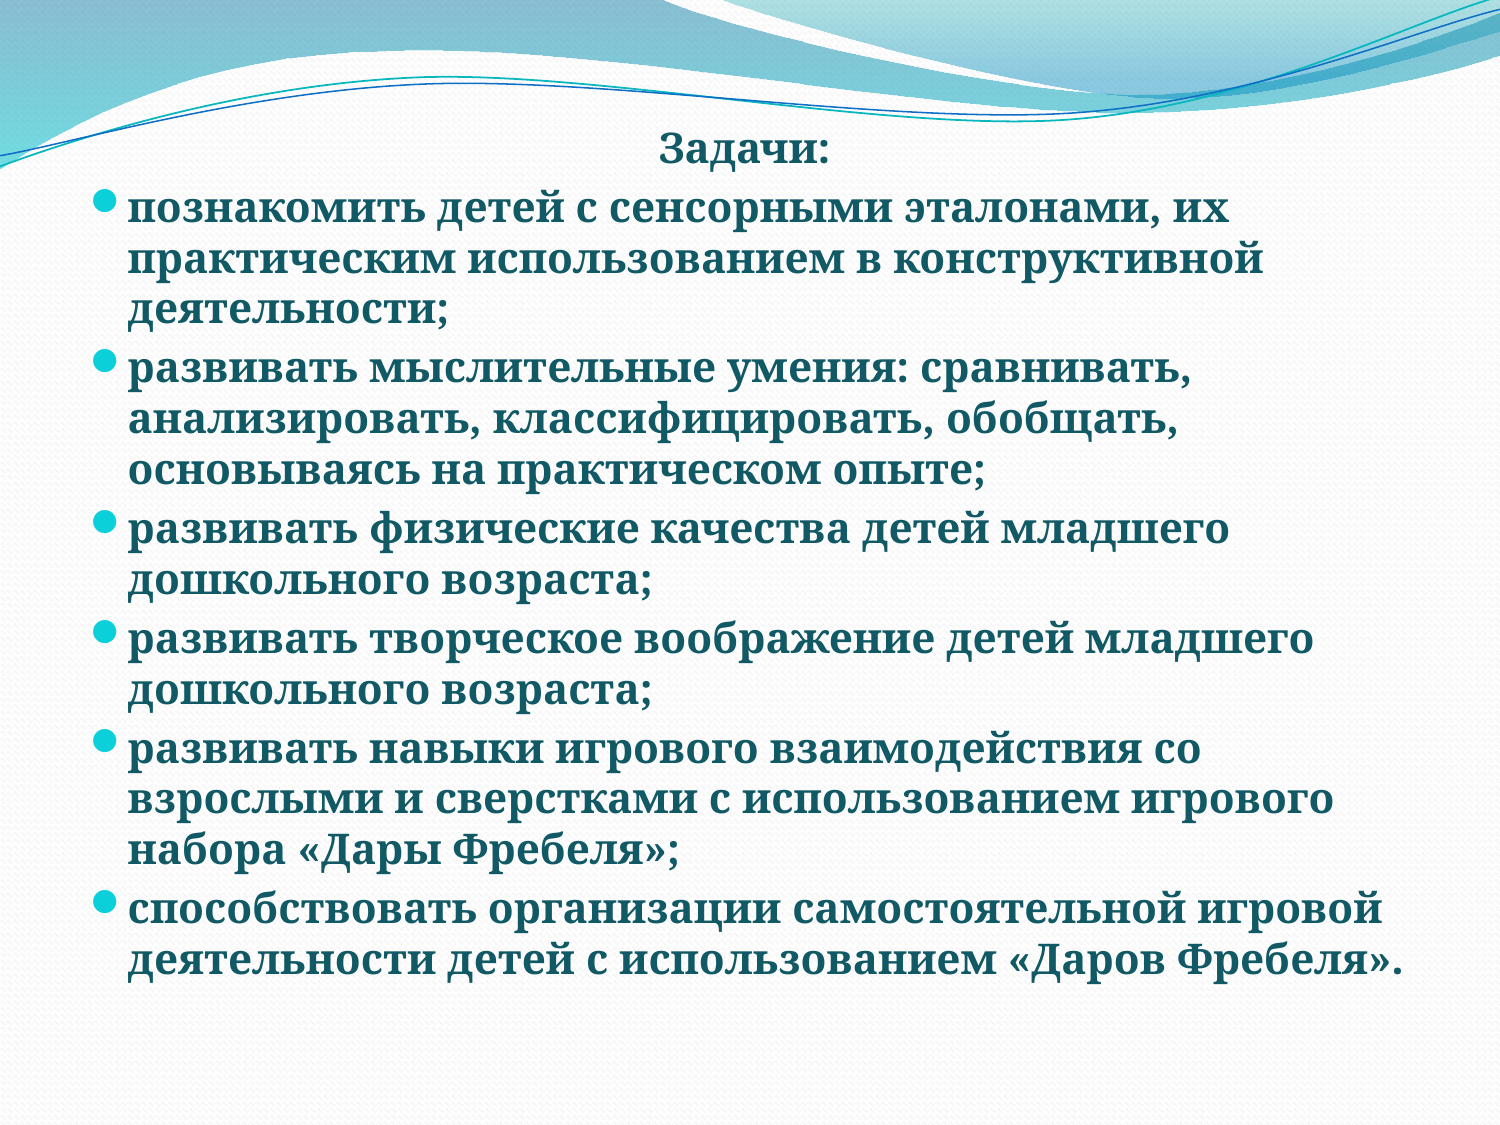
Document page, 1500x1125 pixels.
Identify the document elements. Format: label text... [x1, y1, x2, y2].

list Задачи: познакомить детей с сенсорными эталонами, их практическим использованием в конструктивной деятельности; развивать мыслительные умения: сравнивать, анализировать, классифицировать, обобщать, основываясь на практическом опыте; развивать физические качества детей младшего дошкольного возраста; развивать творческое воображение детей младшего дошкольного возраста; развивать навыки игрового взаимодействия со взрослыми и сверстками с использованием игрового набора «Дары Фребеля»; способствовать организации самостоятельной игровой деятельности детей с использованием «Даров Фребеля». [75, 113, 1425, 1038]
